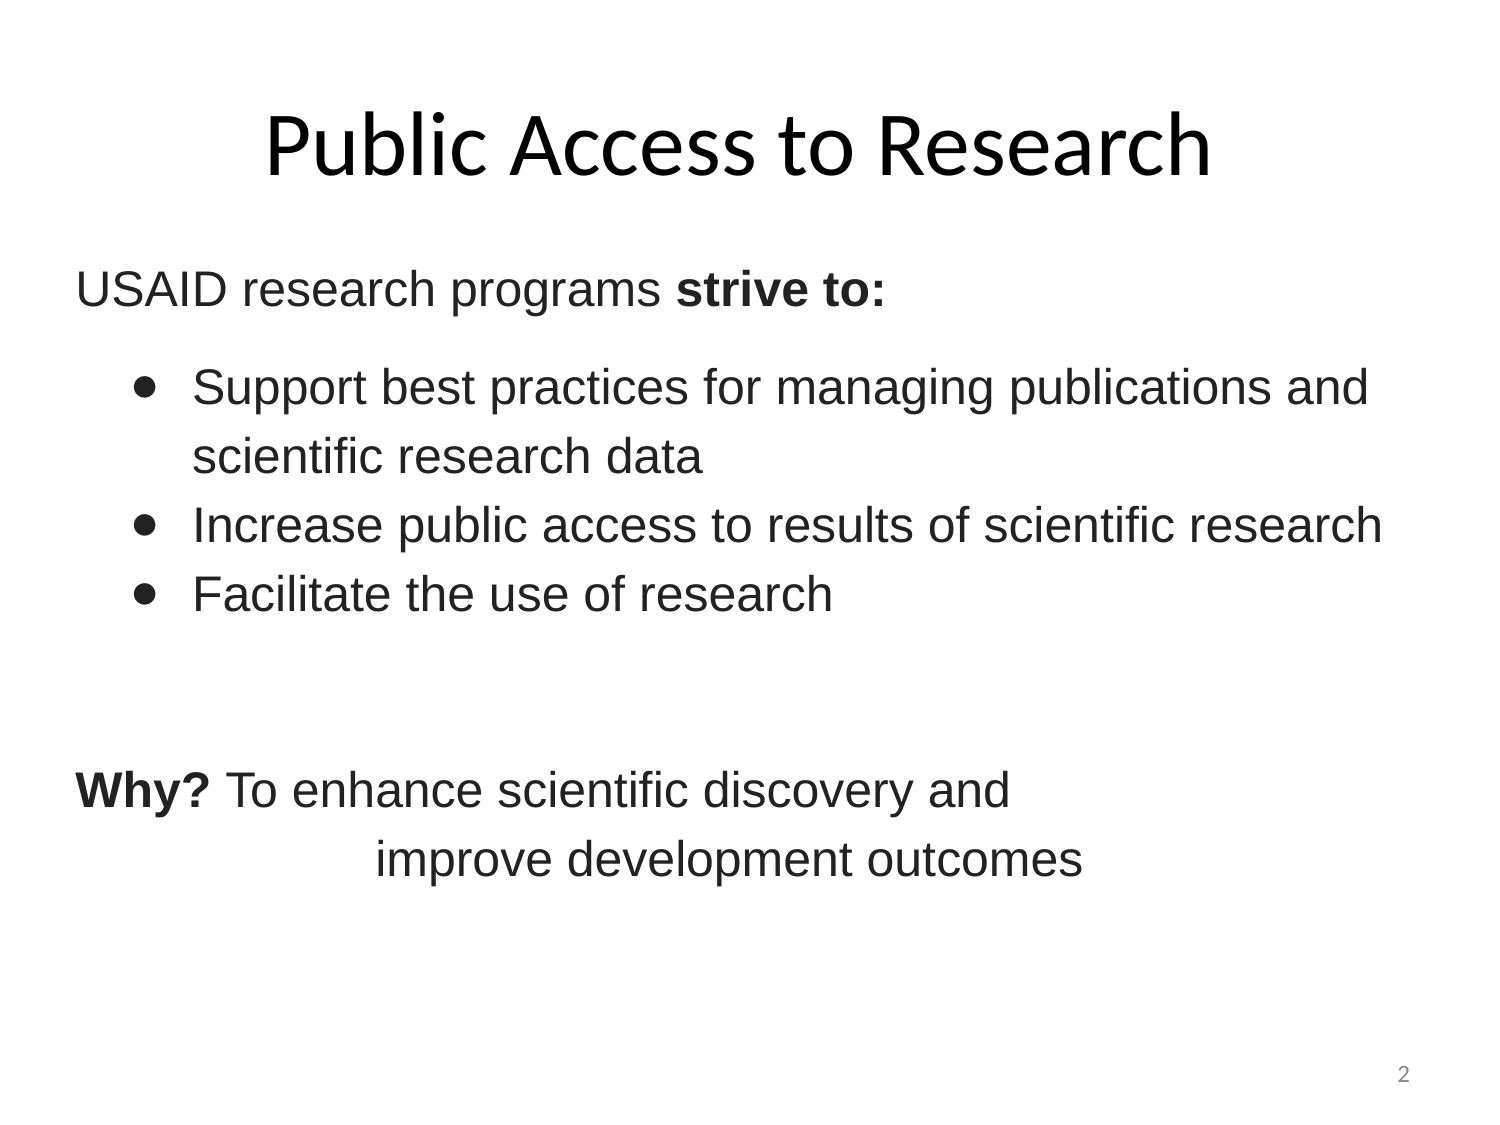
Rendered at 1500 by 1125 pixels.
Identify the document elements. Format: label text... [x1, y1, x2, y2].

title Public Access to Research [75, 45, 1425, 233]
slide_number 2 [1074, 1042, 1425, 1103]
list USAID research programs strive to: Support best practices for managing publications and scientific research data Increase public access to results of scientific research Facilitate the use of research Why? To enhance scientific discovery and improve development outcomes [60, 232, 1411, 957]
